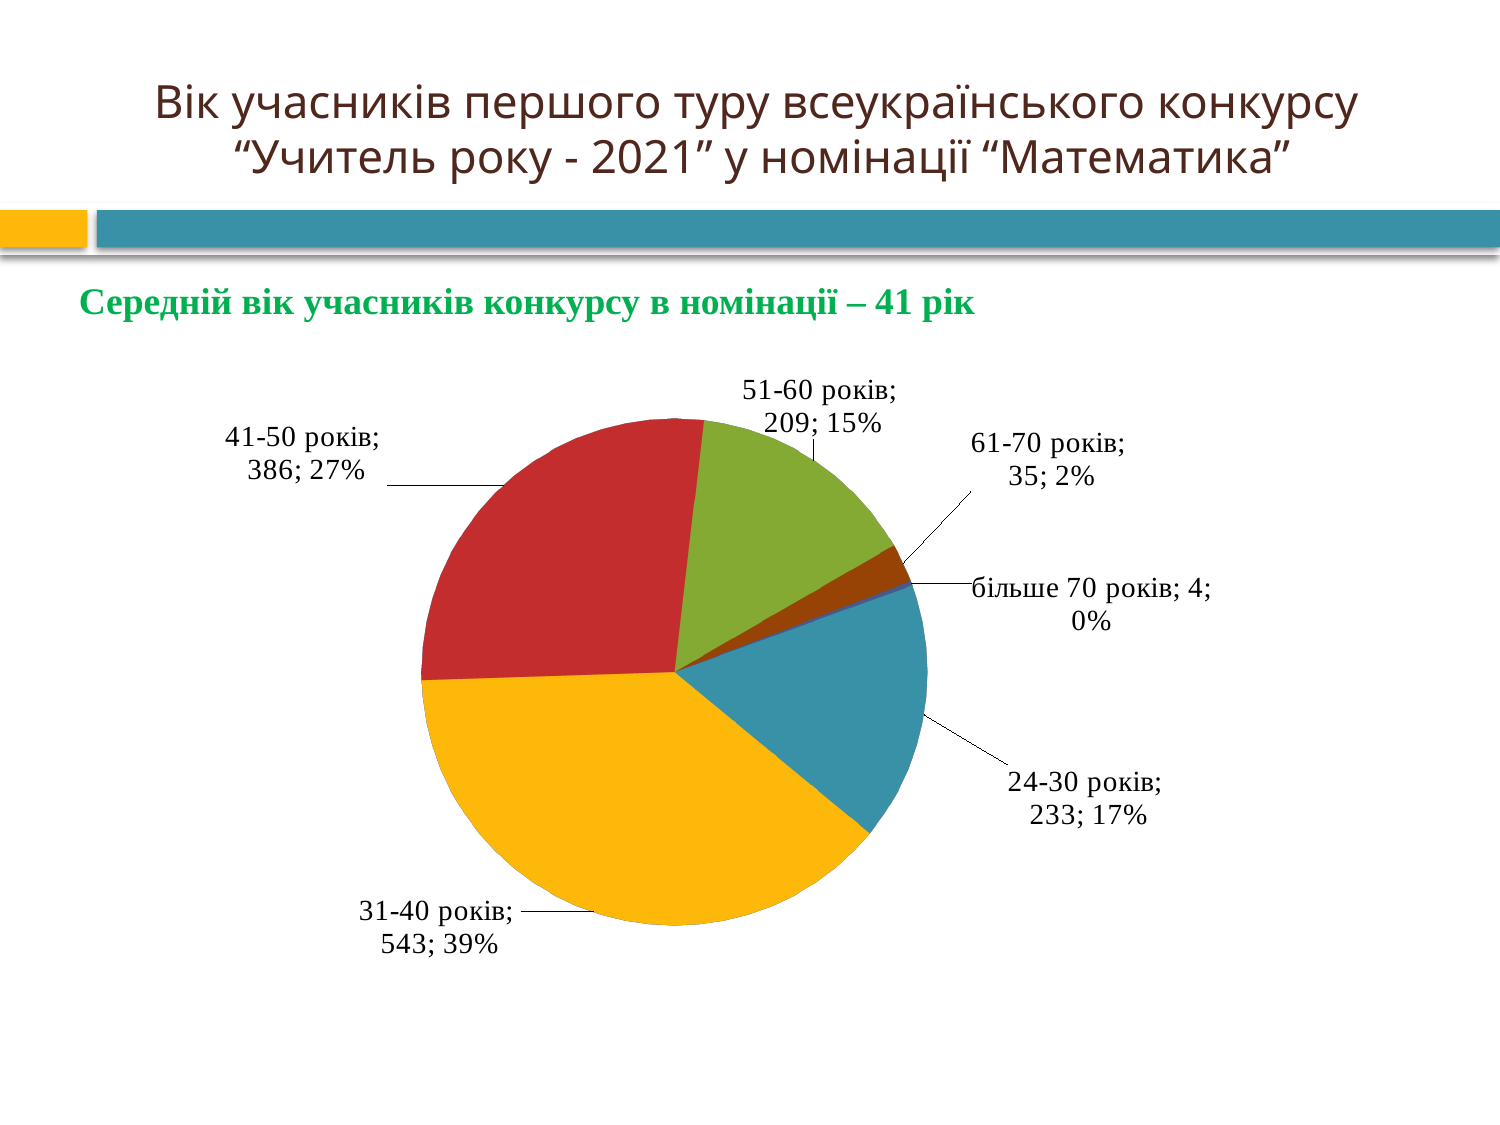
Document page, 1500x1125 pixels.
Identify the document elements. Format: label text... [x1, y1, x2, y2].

text_box Середній вік учасників конкурсу в номінації – 41 рік [23, 269, 1032, 330]
chart [152, 362, 1360, 997]
title Вік учасників першого туру всеукраїнського конкурсу “Учитель року - 2021” у номінації “Математика” [93, 46, 1432, 210]
